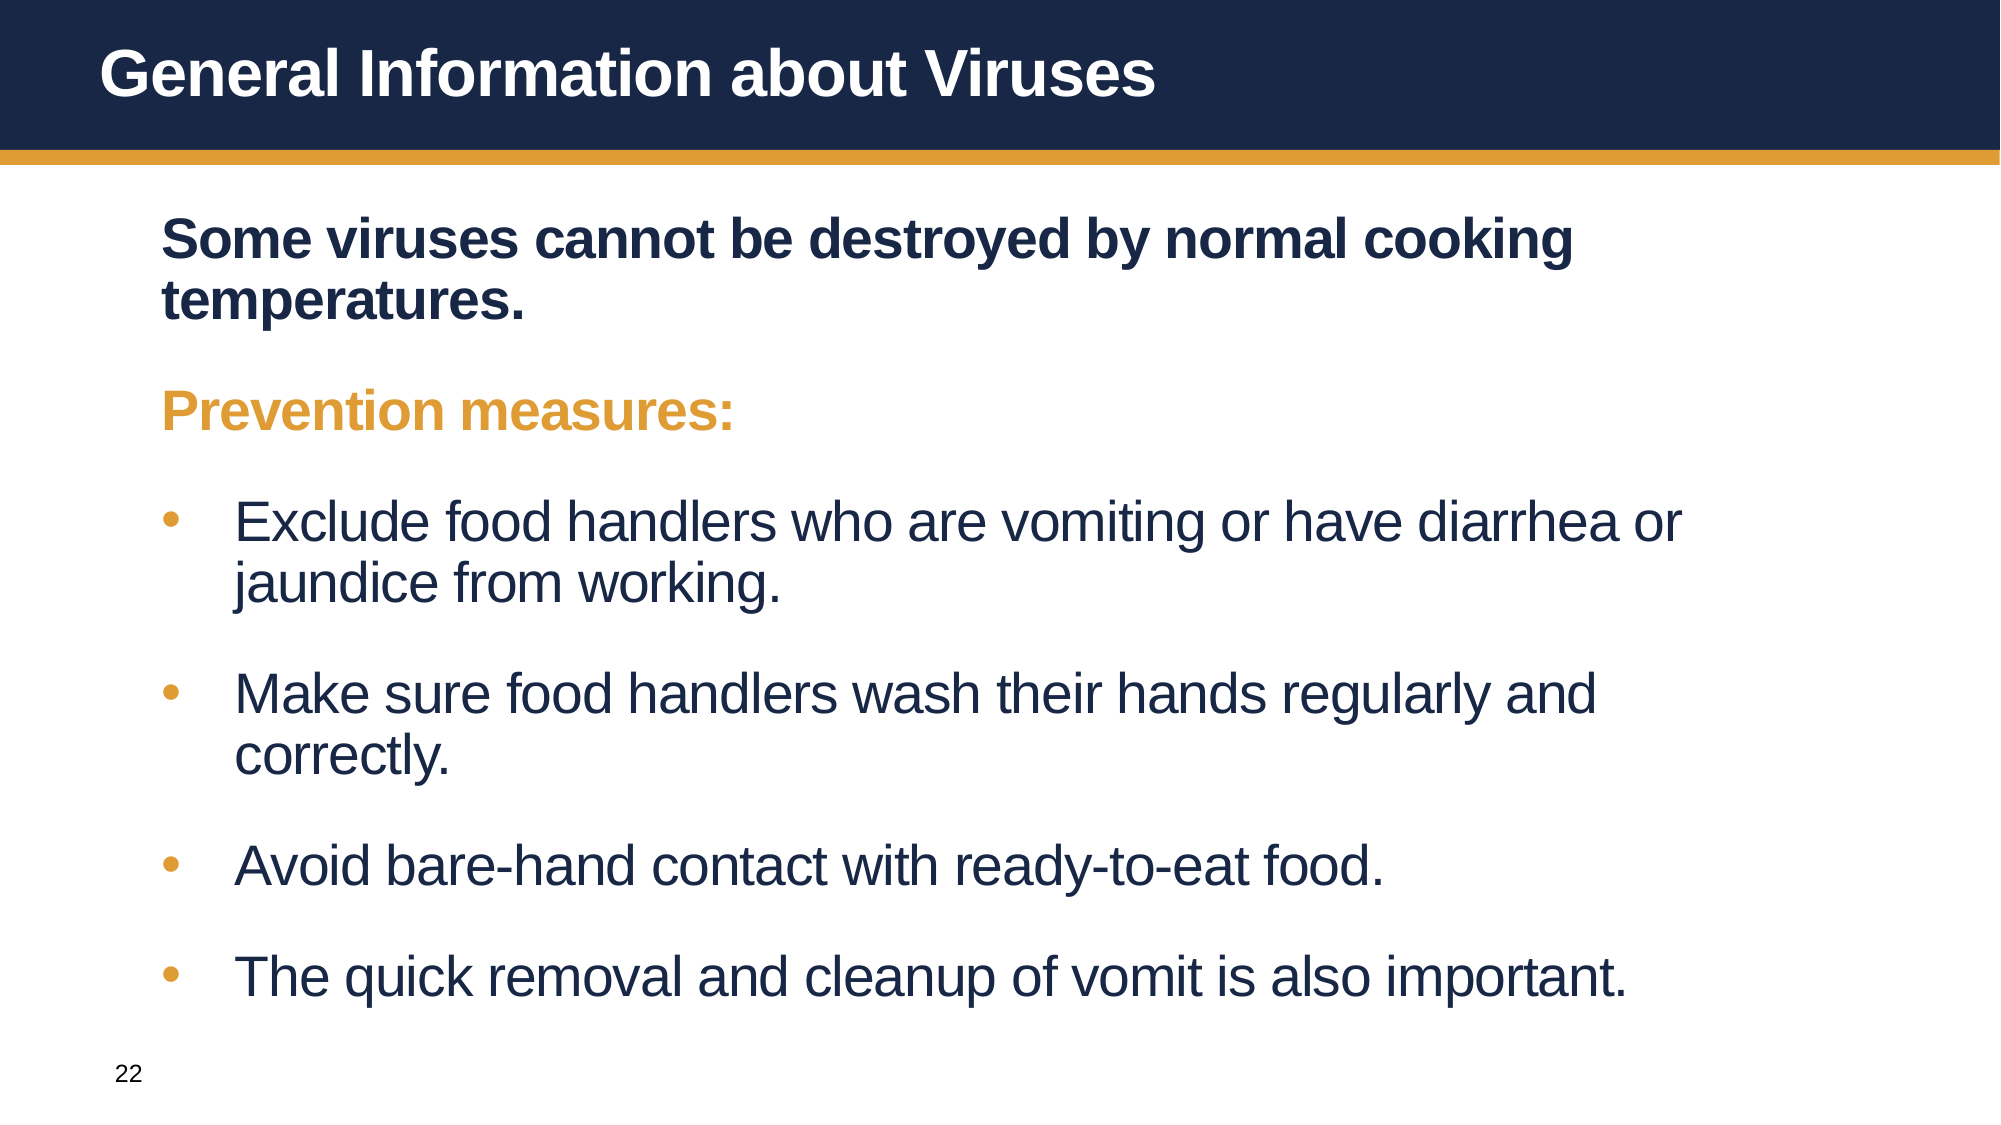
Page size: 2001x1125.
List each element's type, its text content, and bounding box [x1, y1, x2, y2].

slide_number 22 [99, 1042, 550, 1103]
list Some viruses cannot be destroyed by normal cooking temperatures. Prevention measures: Exclude food handlers who are vomiting or have diarrhea or jaundice from working. Make sure food handlers wash their hands regularly and correctly. Avoid bare-hand contact with ready-to-eat food. The quick removal and cleanup of vomit is also important. [86, 201, 1900, 1019]
title General Information about Viruses [24, 29, 1975, 121]
